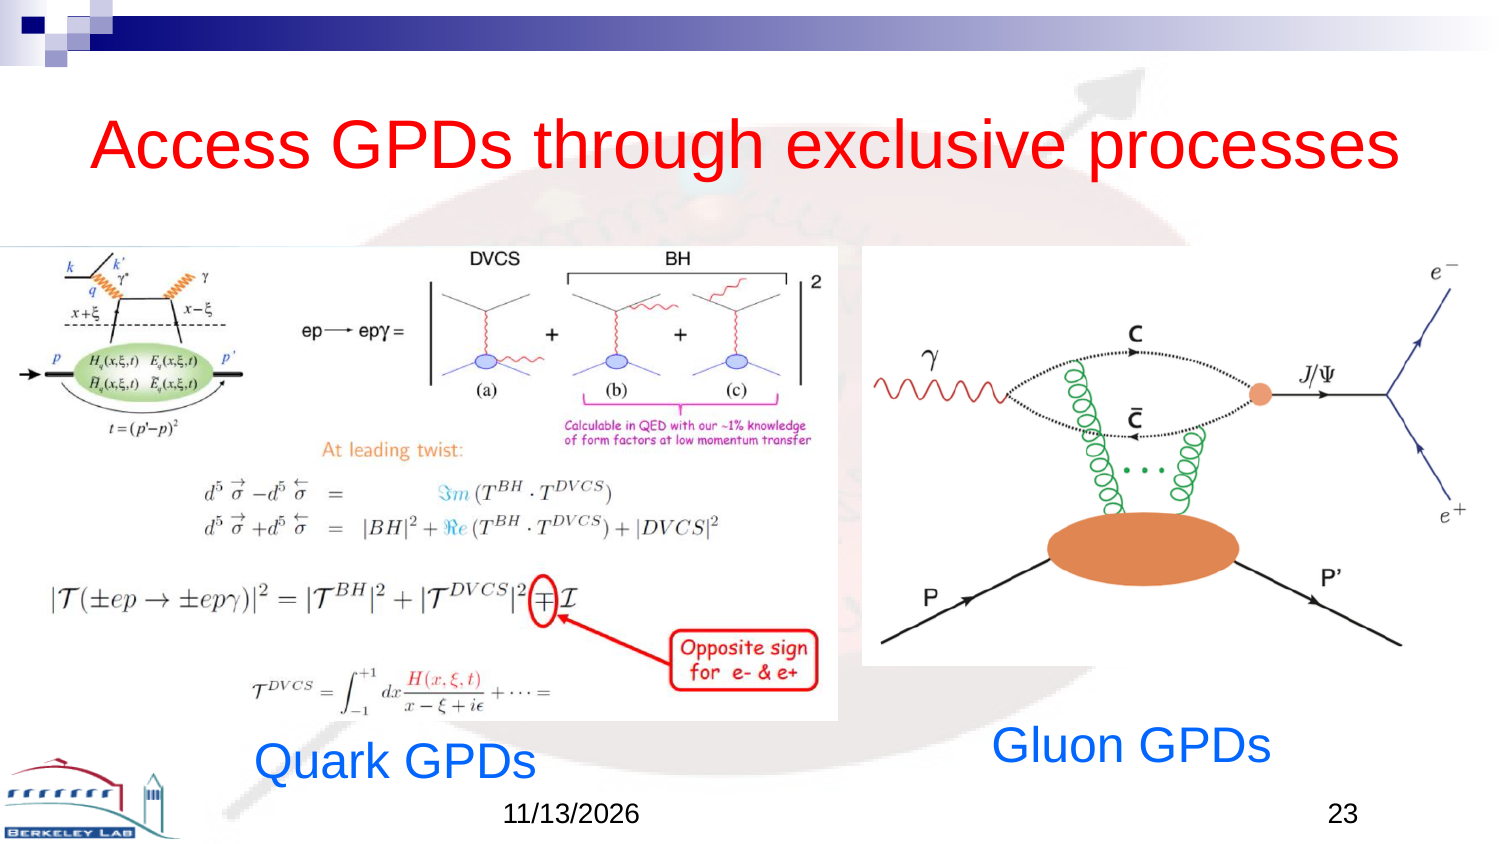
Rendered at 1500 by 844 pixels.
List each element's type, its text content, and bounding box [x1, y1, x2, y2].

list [0, 246, 838, 722]
title Access GPDs through exclusive processes [75, 56, 1425, 226]
picture [0, 722, 487, 844]
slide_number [487, 787, 750, 844]
picture [62, 50, 1479, 844]
text_box Quark GPDs [239, 730, 553, 796]
slide_number 23 [1312, 787, 1425, 844]
text_box Gluon GPDs [976, 705, 1287, 781]
